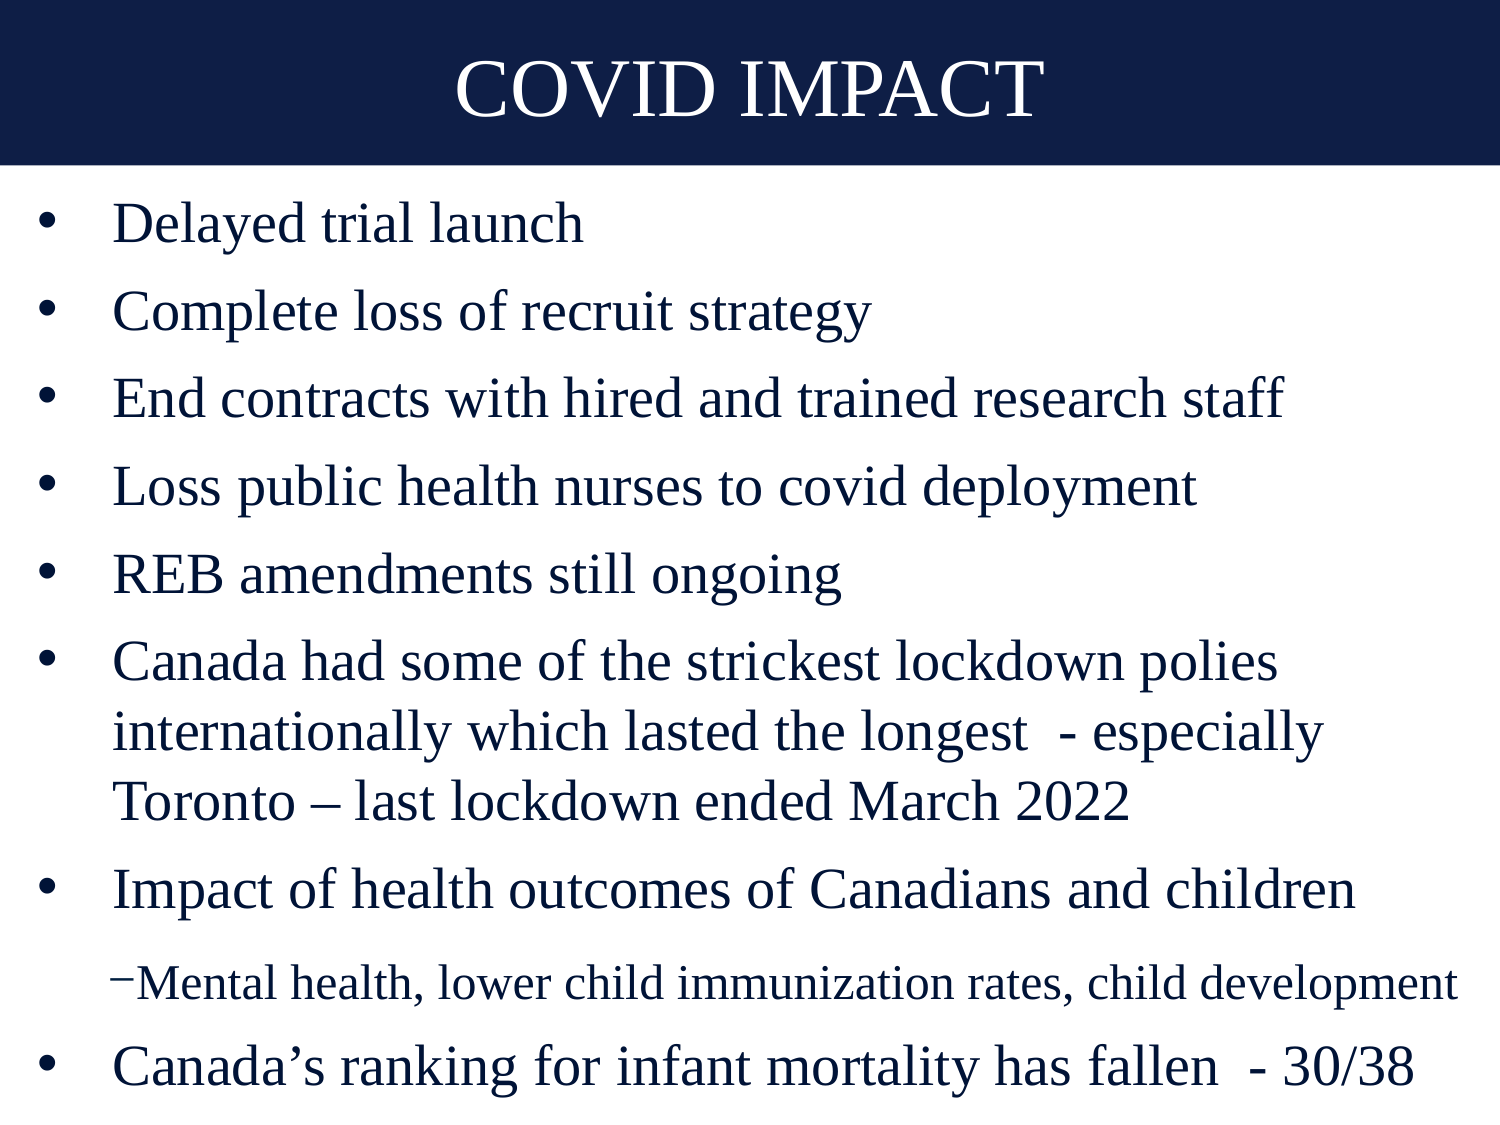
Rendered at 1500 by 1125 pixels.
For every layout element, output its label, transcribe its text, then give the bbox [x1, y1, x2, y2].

title COVID IMPACT [0, 0, 1500, 166]
list Delayed trial launch Complete loss of recruit strategy End contracts with hired and trained research staff Loss public health nurses to covid deployment REB amendments still ongoing Canada had some of the strickest lockdown polies internationally which lasted the longest - especially Toronto – last lockdown ended March 2022 Impact of health outcomes of Canadians and children Mental health, lower child immunization rates, child development Canada’s ranking for infant mortality has fallen - 30/38 [37, 184, 1463, 1000]
